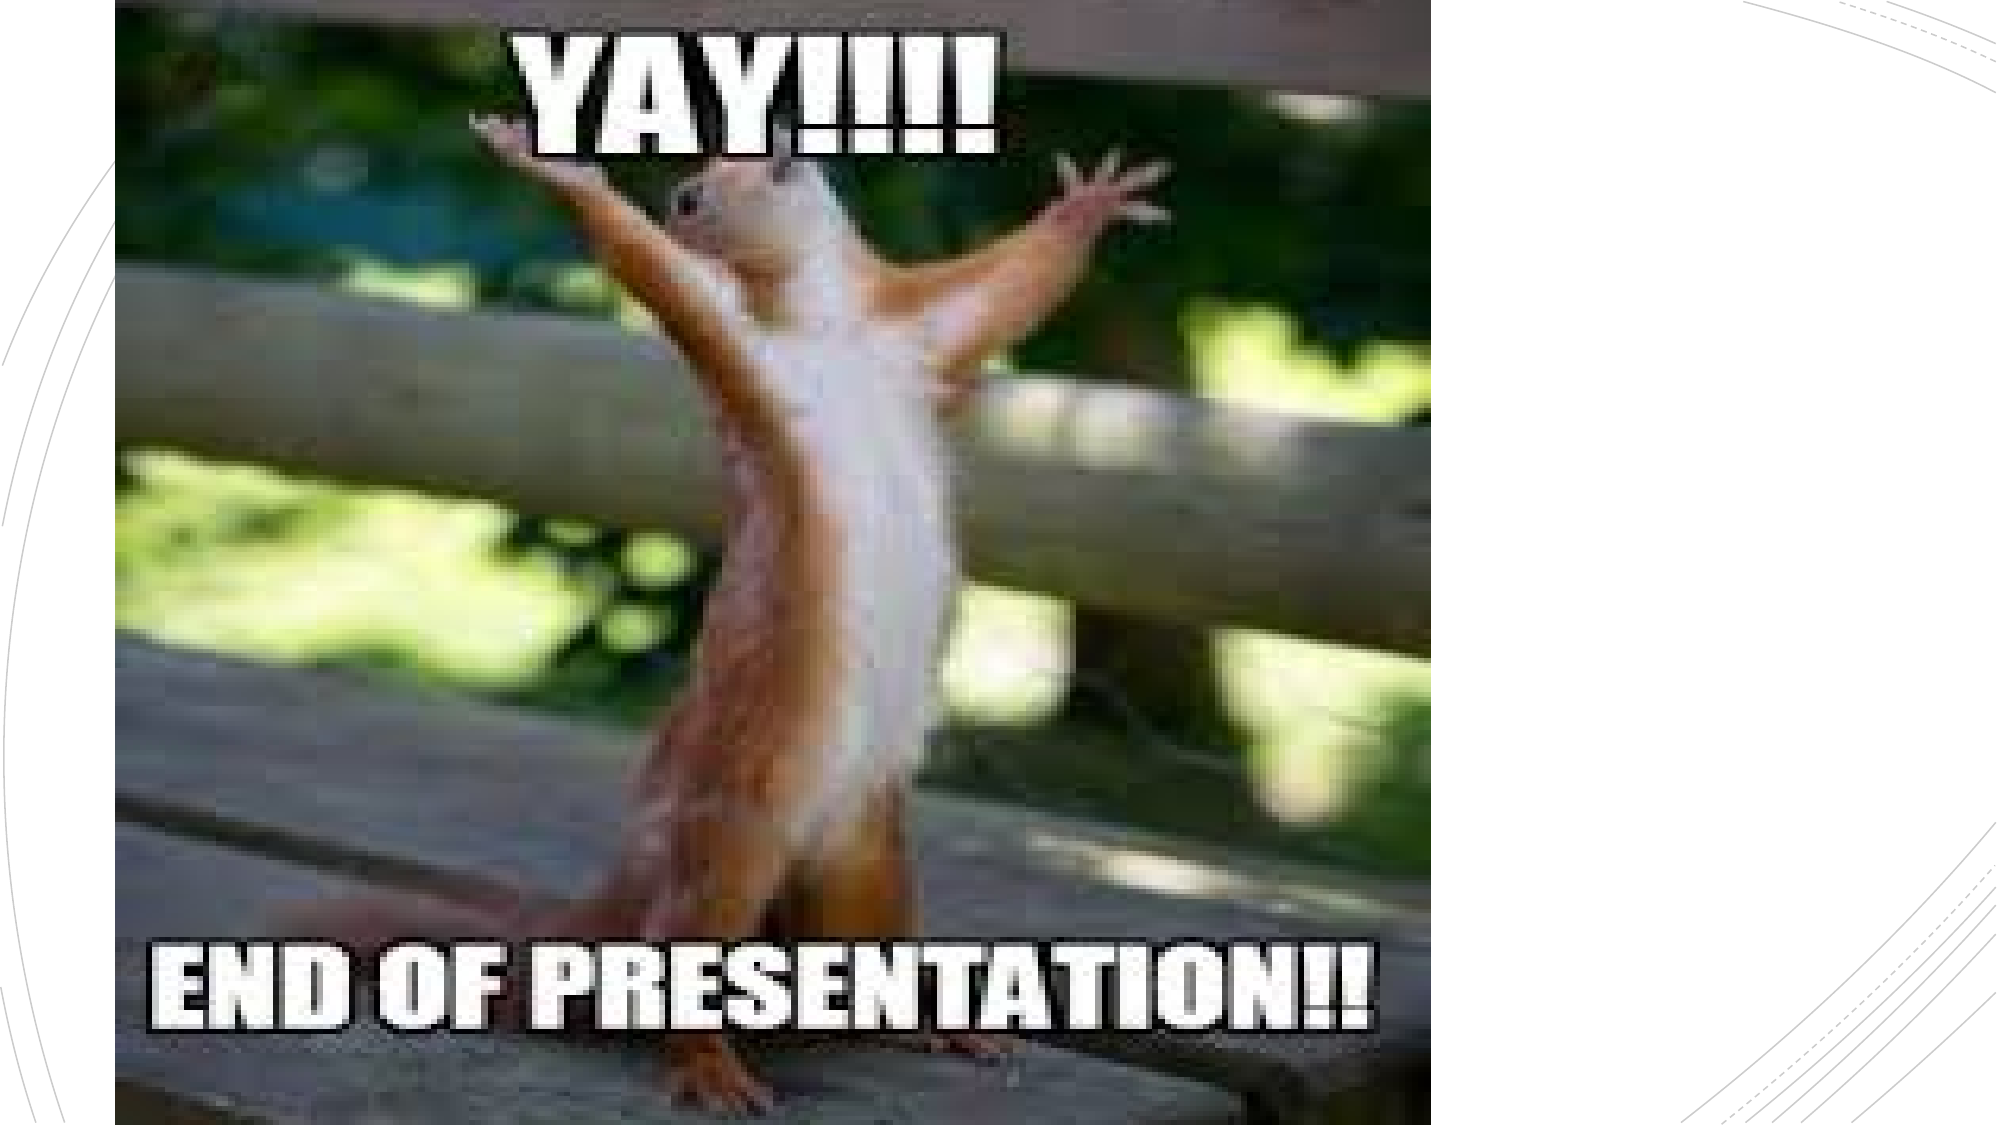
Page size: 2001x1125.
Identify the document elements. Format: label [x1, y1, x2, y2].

list [115, 0, 1431, 1125]
